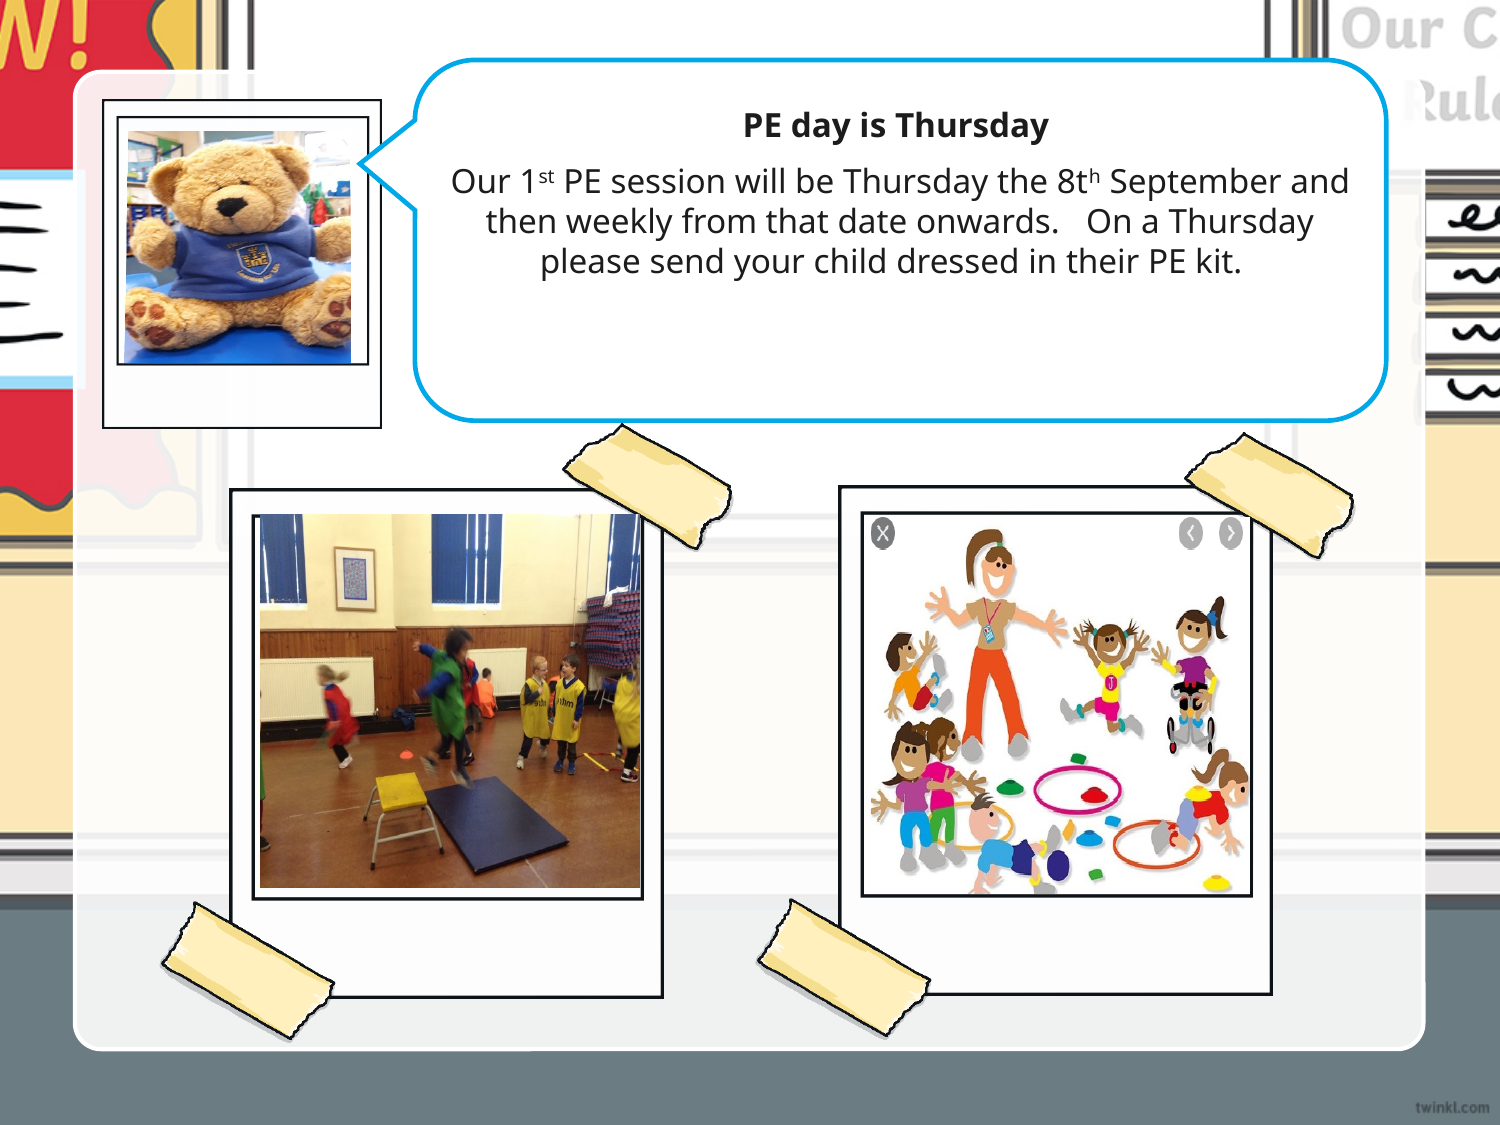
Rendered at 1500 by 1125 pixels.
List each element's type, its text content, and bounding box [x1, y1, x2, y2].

picture [0, 0, 1500, 1125]
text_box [159, 423, 744, 1046]
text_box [755, 432, 1366, 1043]
text_box PE day is Thursday Our 1st PE session will be Thursday the 8th September and then weekly from that date onwards. On a Thursday please send your child dressed in their PE kit. [382, 58, 1388, 422]
